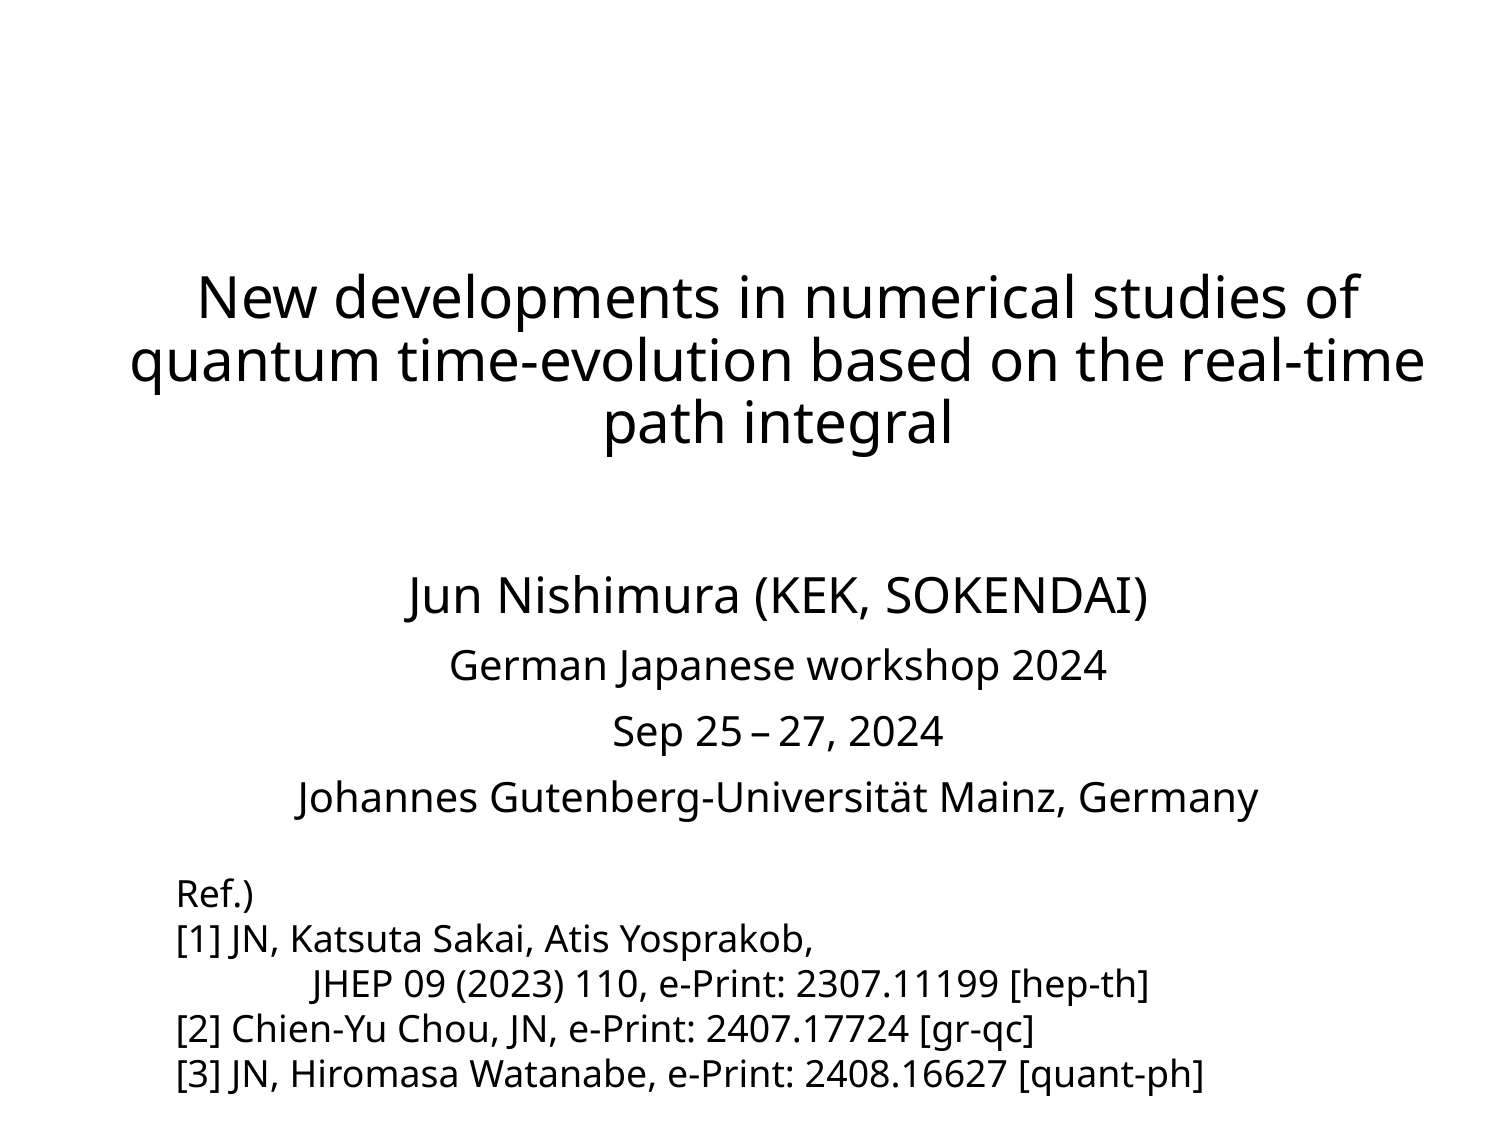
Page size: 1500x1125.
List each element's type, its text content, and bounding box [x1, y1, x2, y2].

title New developments in numerical studies of quantum time-evolution based on the real-time path integral [109, 72, 1448, 465]
text_box Ref.) [1] JN, Katsuta Sakai, Atis Yosprakob, JHEP 09 (2023) 110, e-Print: 2307.11199 [hep-th] [2] Chien-Yu Chou, JN, e-Print: 2407.17724 [gr-qc] [3] JN, Hiromasa Watanabe, e-Print: 2408.16627 [quant-ph] [160, 862, 1396, 1103]
subtitle Jun Nishimura (KEK, SOKENDAI) German Japanese workshop 2024 Sep 25 – 27, 2024 Johannes Gutenberg-Universität Mainz, Germany [215, 562, 1341, 835]
